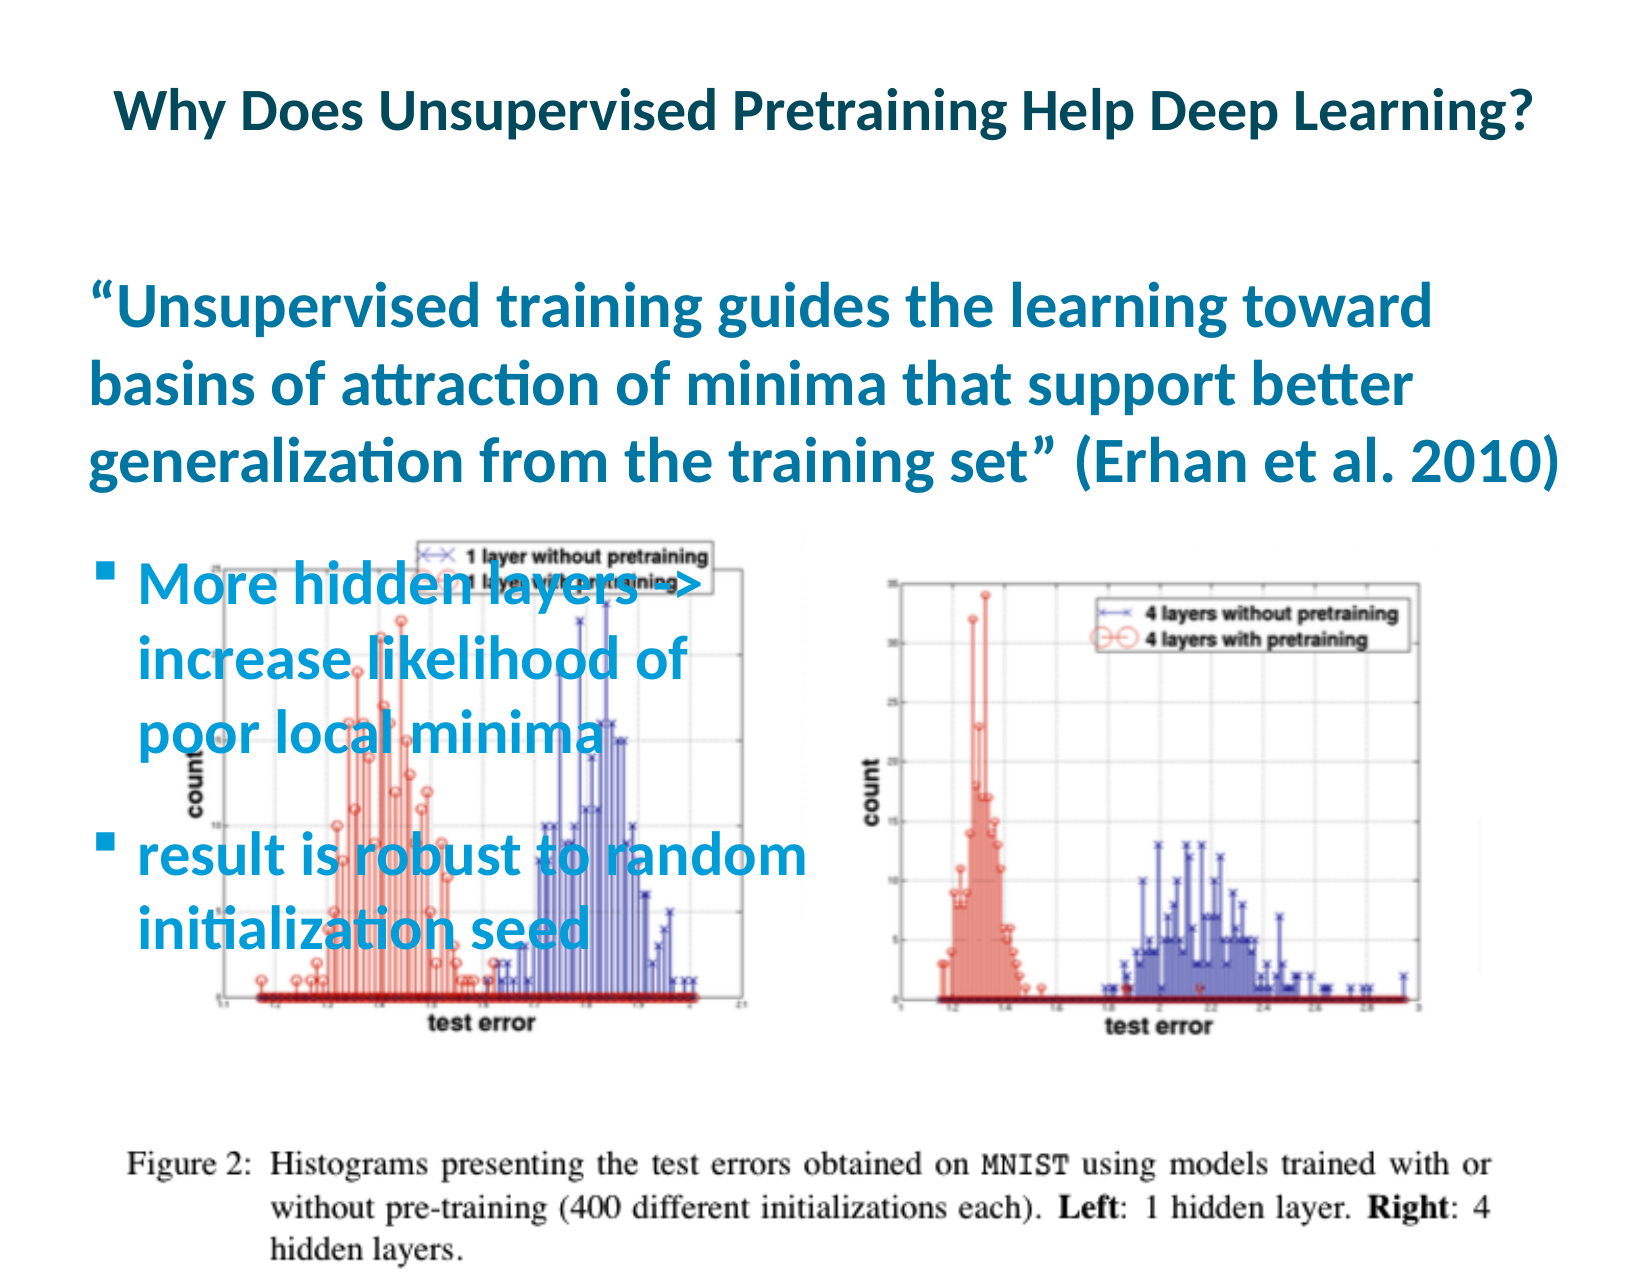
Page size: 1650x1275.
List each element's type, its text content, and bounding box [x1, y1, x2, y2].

title Why Does Unsupervised Pretraining Help Deep Learning? [82, 28, 1568, 185]
list “Unsupervised training guides the learning toward basins of attraction of minima that support better generalization from the training set” (Erhan et al. 2010) More hidden layers -> increase likelihood of poor local minima result is robust to random initialization seed [54, 254, 1621, 1139]
picture [115, 533, 1497, 1275]
